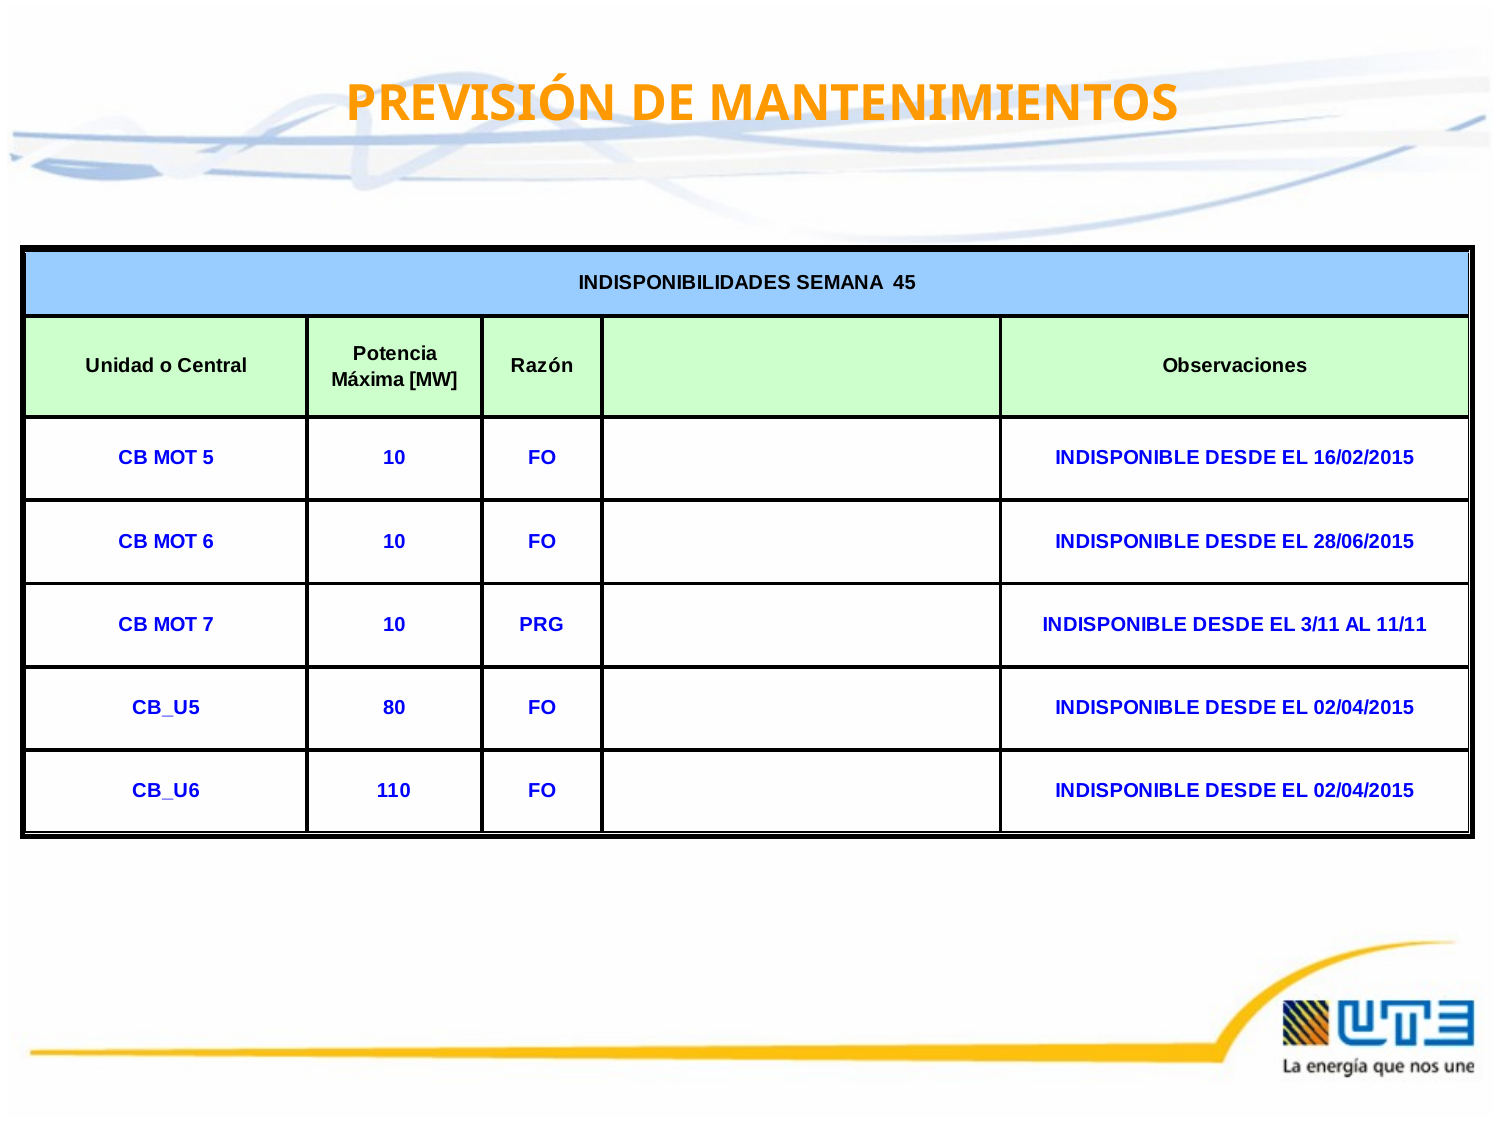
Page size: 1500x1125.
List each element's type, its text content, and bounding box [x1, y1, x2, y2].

picture [7, 6, 1493, 1118]
title PREVISIÓN DE MANTENIMIENTOS [62, 24, 1463, 176]
